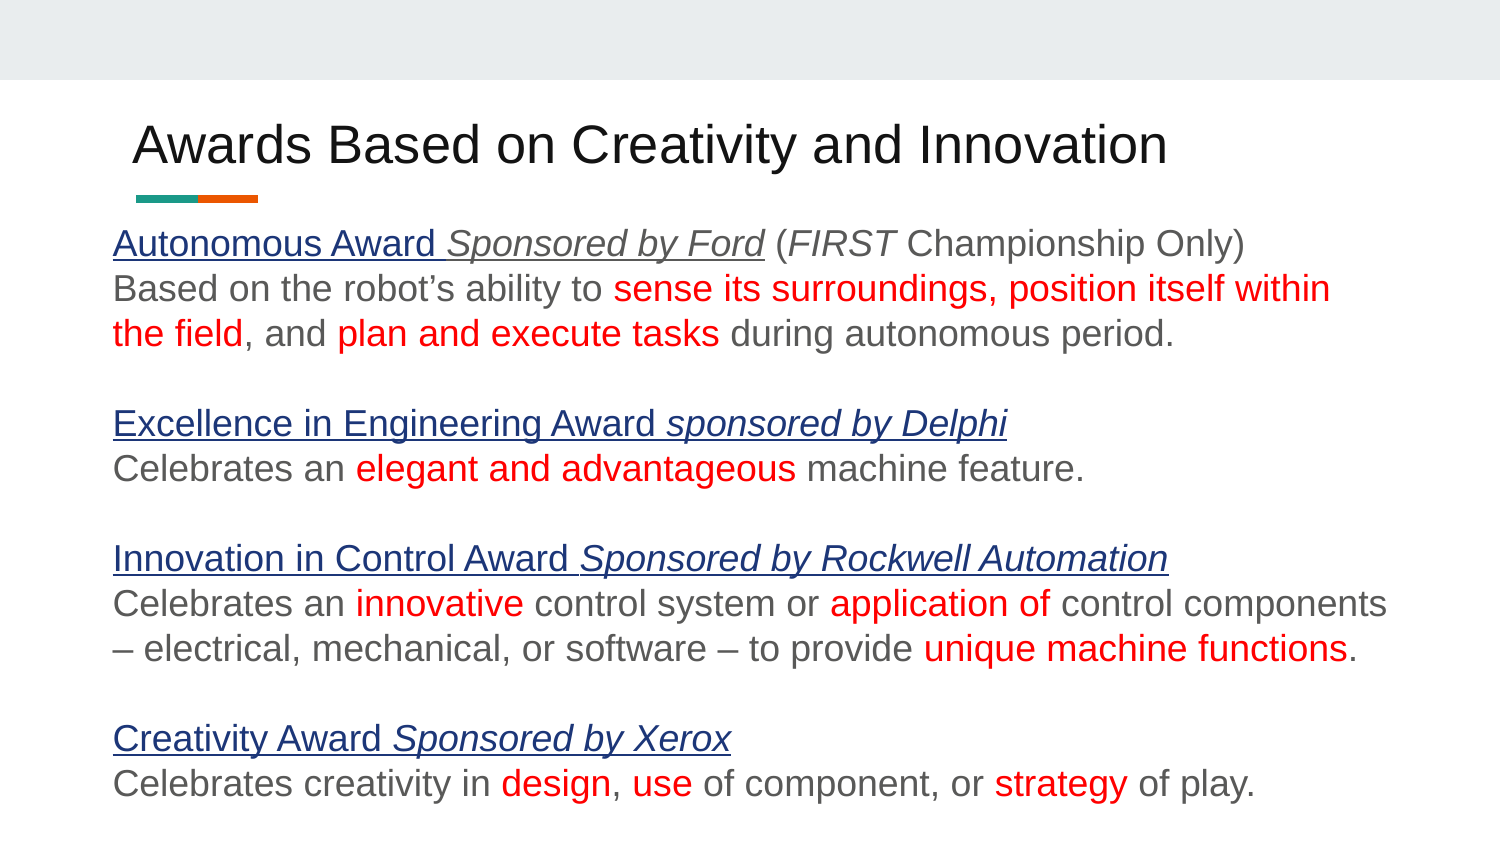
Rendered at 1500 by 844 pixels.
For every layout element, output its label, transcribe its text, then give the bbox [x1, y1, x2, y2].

list Autonomous Award Sponsored by Ford (FIRST Championship Only) Based on the robot’s ability to sense its surroundings, position itself within the field, and plan and execute tasks during autonomous period. Excellence in Engineering Award sponsored by Delphi Celebrates an elegant and advantageous machine feature. Innovation in Control Award Sponsored by Rockwell Automation Celebrates an innovative control system or application of control components – electrical, mechanical, or software – to provide unique machine functions. Creativity Award Sponsored by Xerox Celebrates creativity in design, use of component, or strategy of play. [112, 174, 1393, 844]
title Awards Based on Creativity and Innovation [132, 109, 1368, 174]
